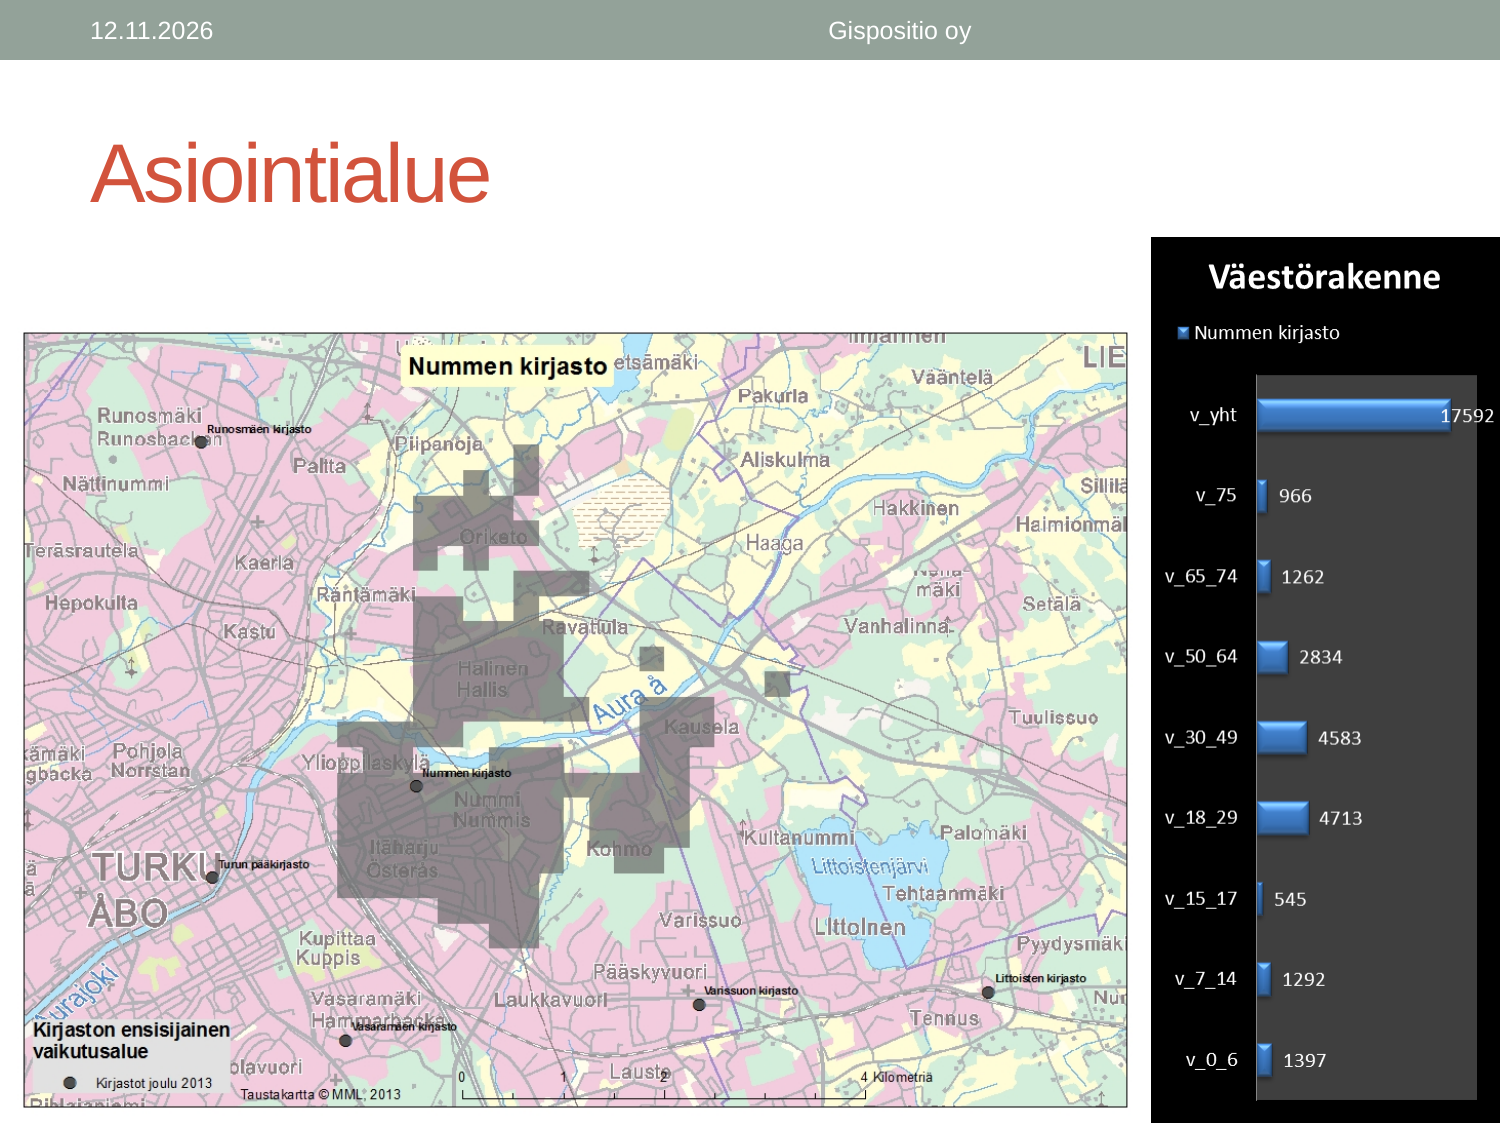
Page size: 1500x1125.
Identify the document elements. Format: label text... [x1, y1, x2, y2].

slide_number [75, 3, 550, 57]
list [1, 311, 1148, 1125]
footer Gispositio oy [562, 3, 1238, 57]
picture [1150, 237, 1500, 1123]
title Asiointialue [75, 87, 1425, 250]
